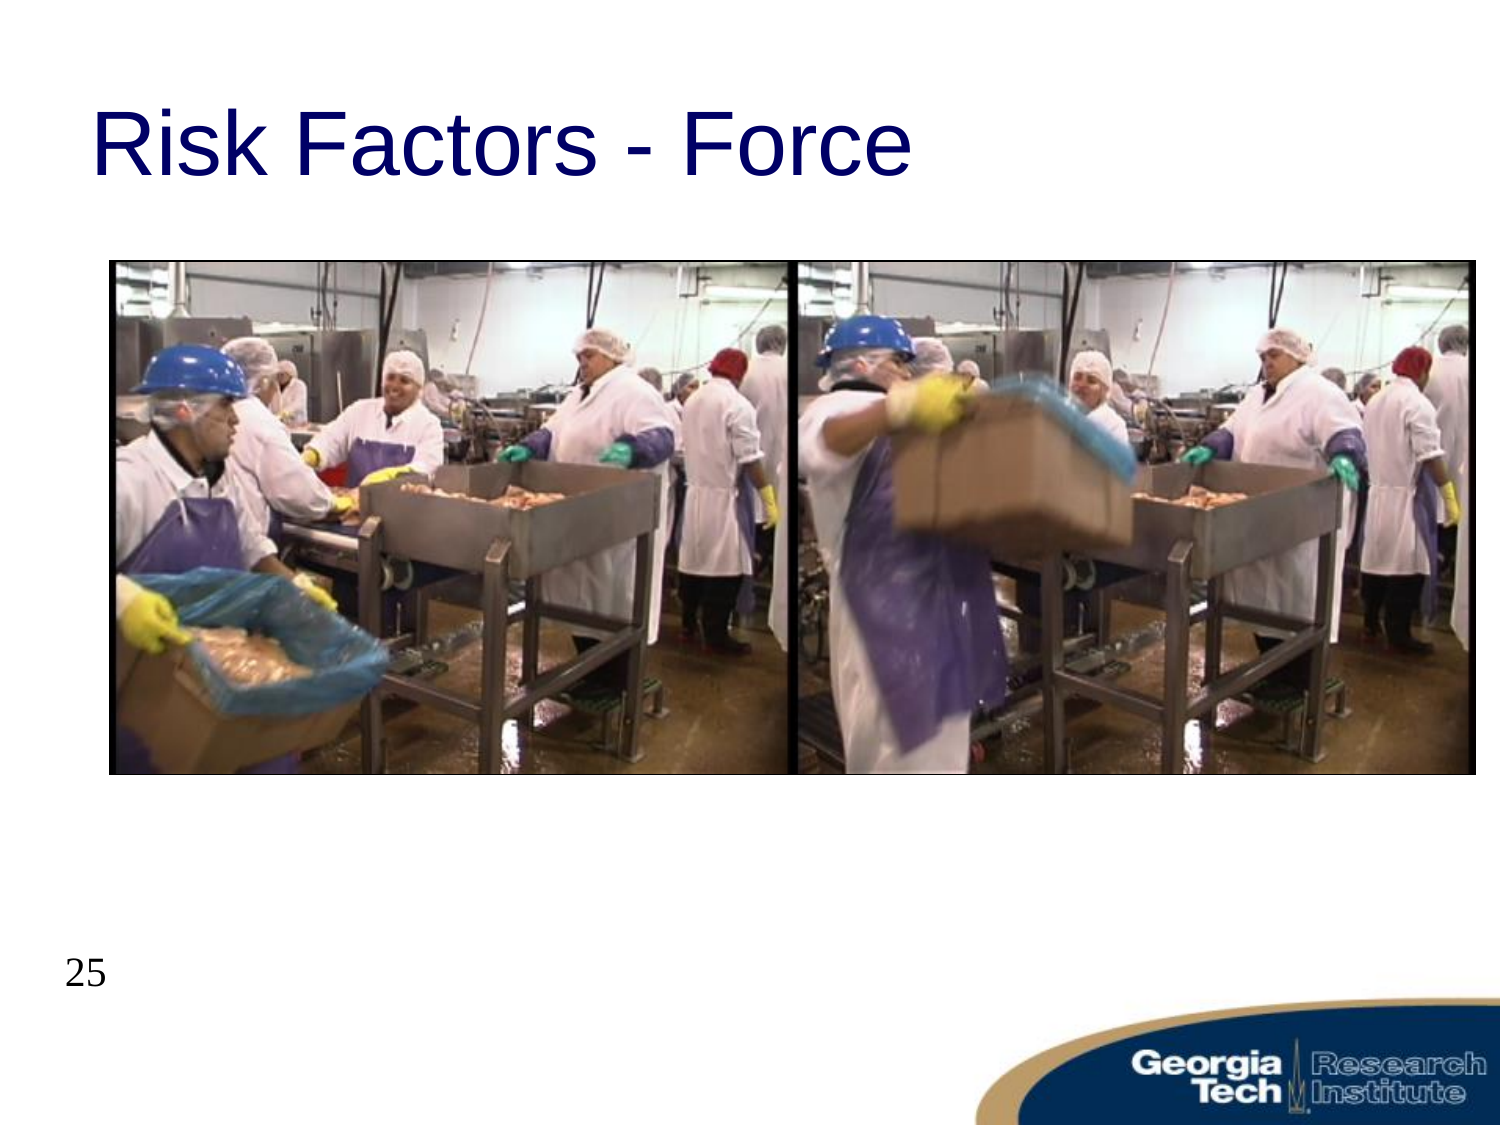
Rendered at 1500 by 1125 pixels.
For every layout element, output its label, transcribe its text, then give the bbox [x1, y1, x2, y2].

title Risk Factors - Force [75, 45, 1425, 233]
picture [0, 0, 1500, 1125]
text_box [110, 261, 1476, 774]
text_box 25 [50, 937, 163, 1003]
